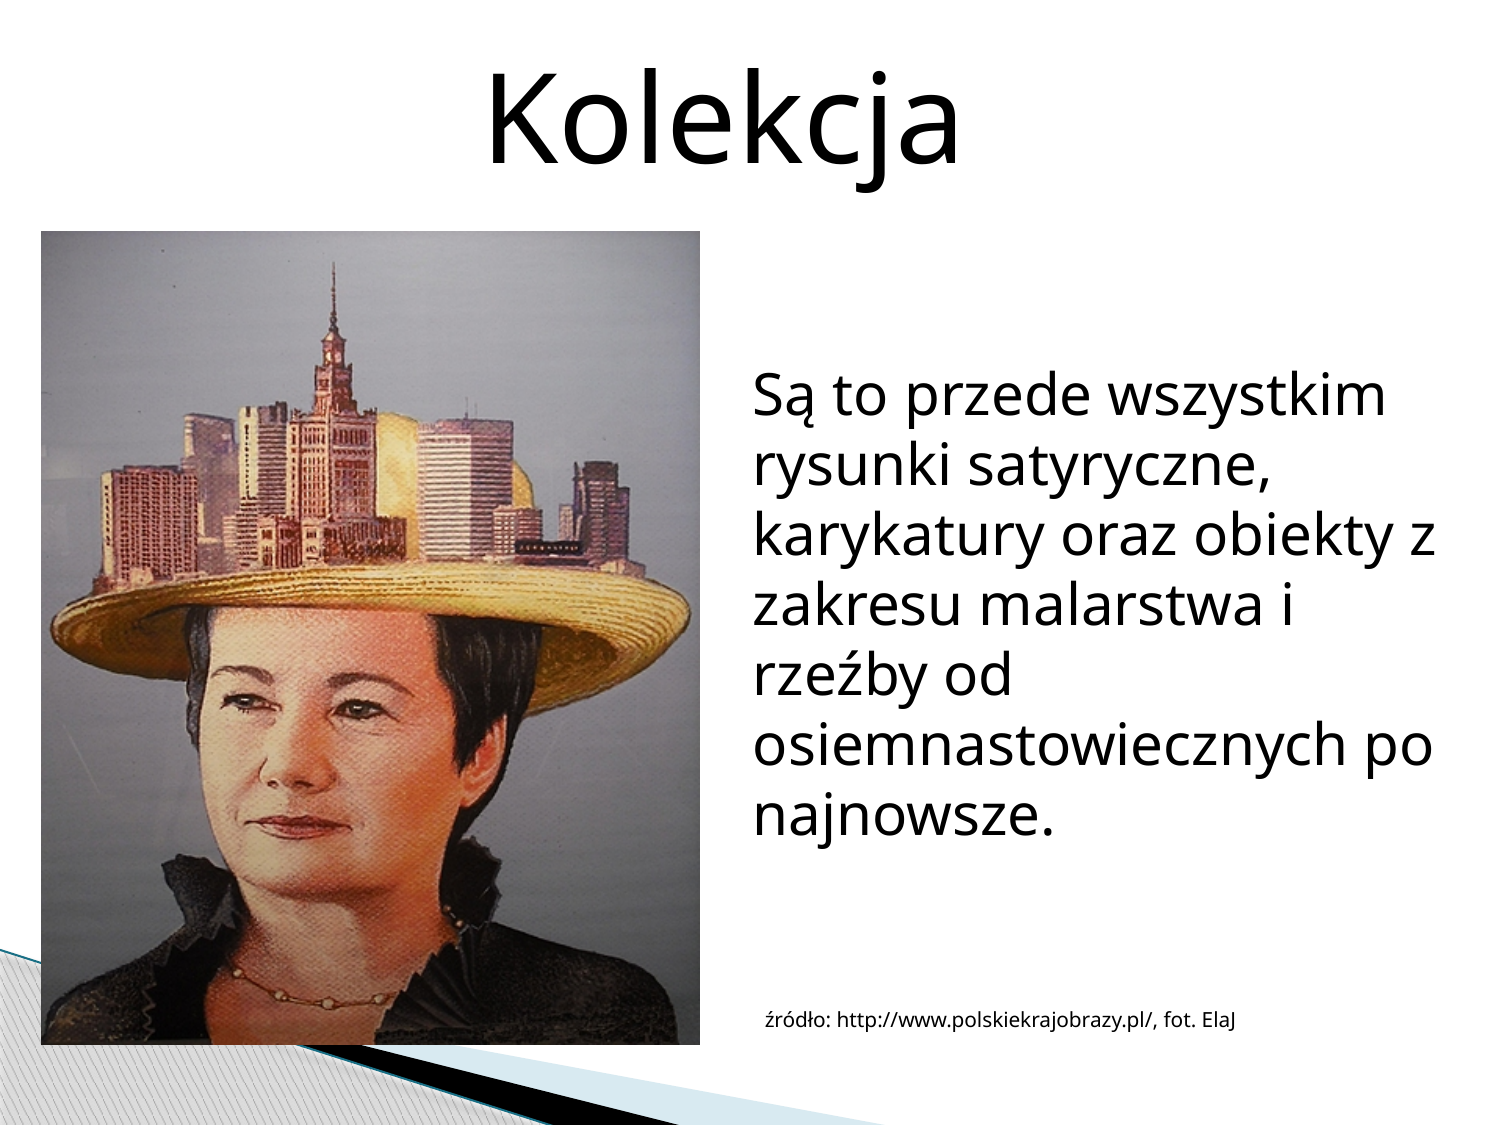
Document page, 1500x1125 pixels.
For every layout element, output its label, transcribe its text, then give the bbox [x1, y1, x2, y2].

text_box Są to przede wszystkim rysunki satyryczne, karykatury oraz obiekty z zakresu malarstwa i rzeźby od osiemnastowiecznych po najnowsze. [738, 349, 1453, 855]
picture [41, 231, 700, 1045]
text_box źródło: http://www.polskiekrajobrazy.pl/, fot. ElaJ [750, 999, 1447, 1040]
text_box Kolekcja [466, 30, 1223, 196]
